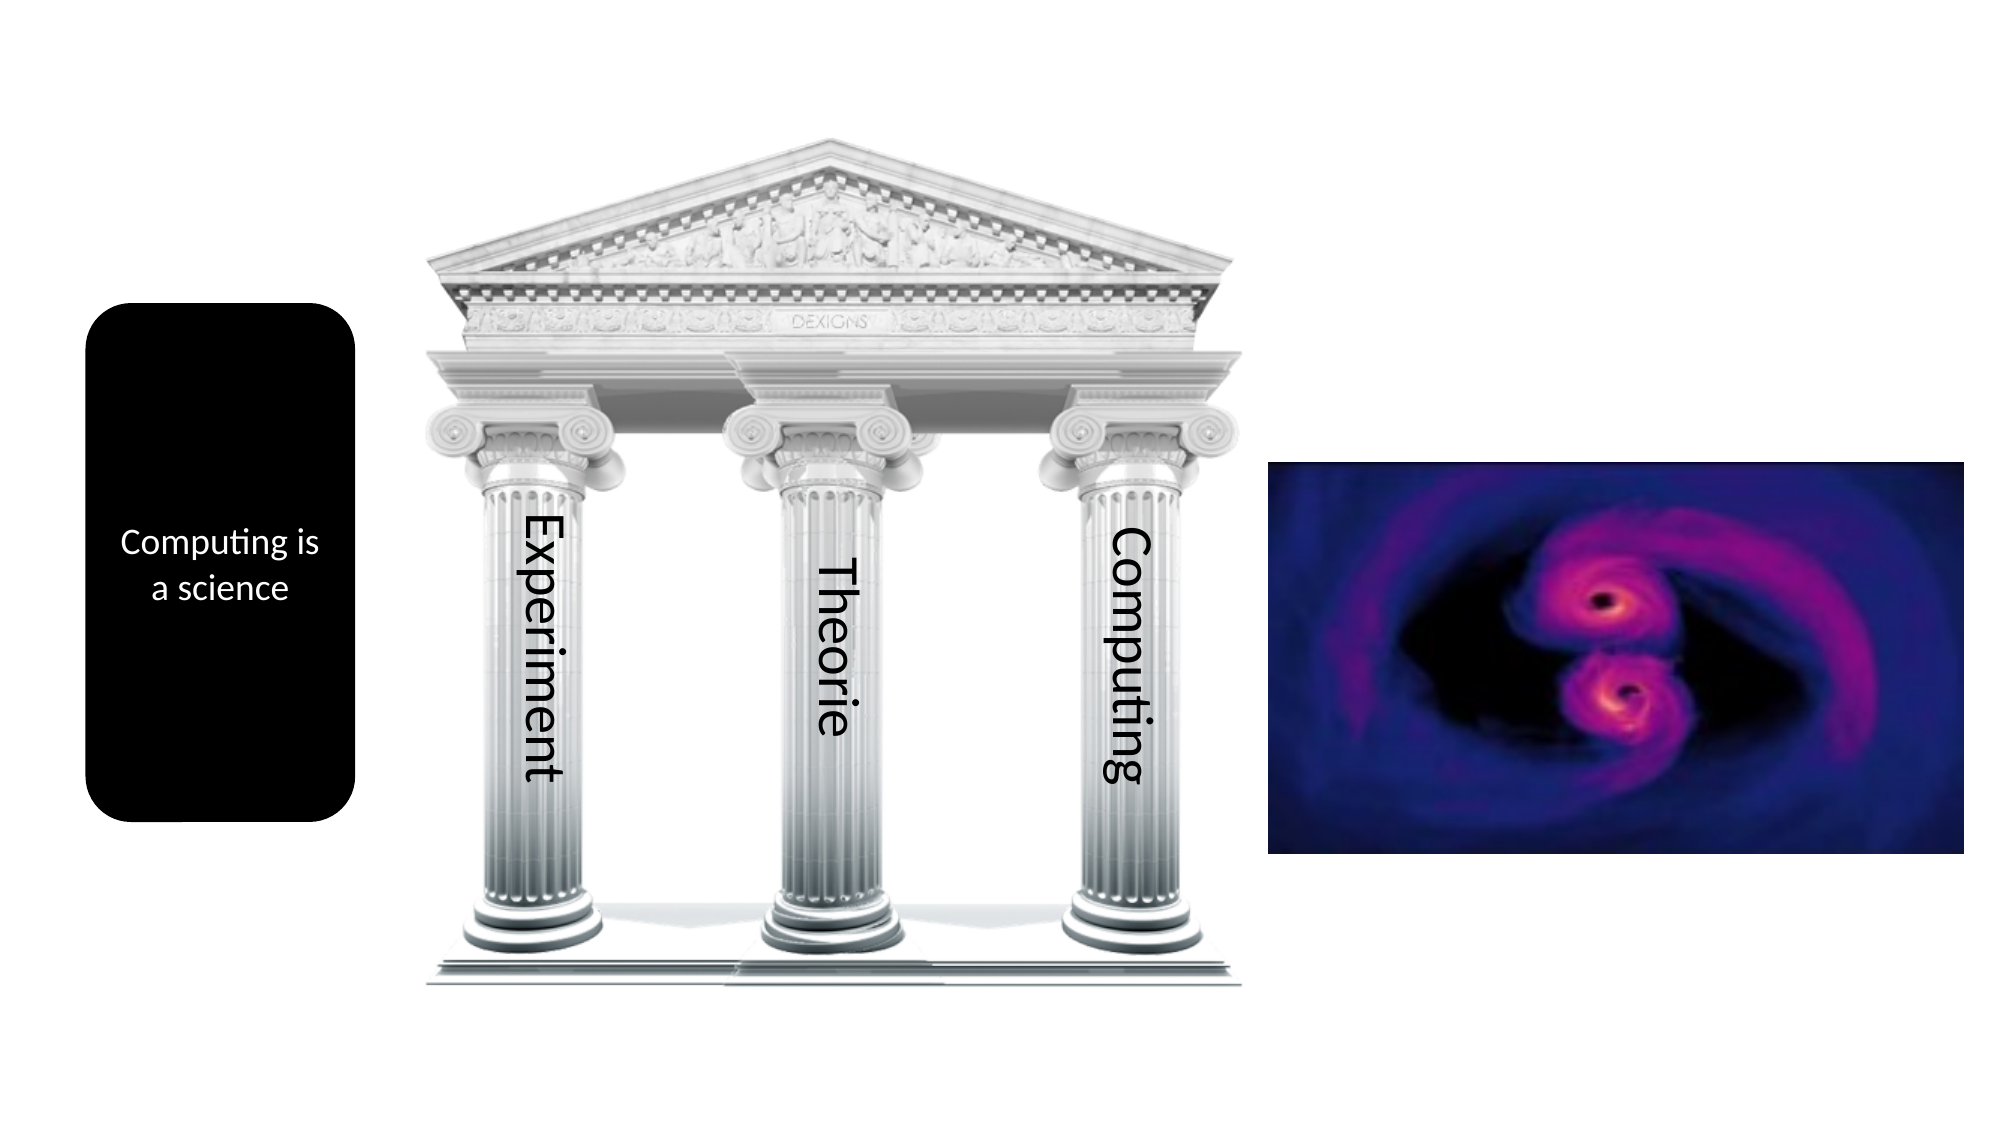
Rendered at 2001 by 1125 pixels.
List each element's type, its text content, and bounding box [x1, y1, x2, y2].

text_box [1267, 461, 1965, 855]
text_box Computing is a science [85, 303, 356, 823]
picture [406, 135, 1246, 990]
